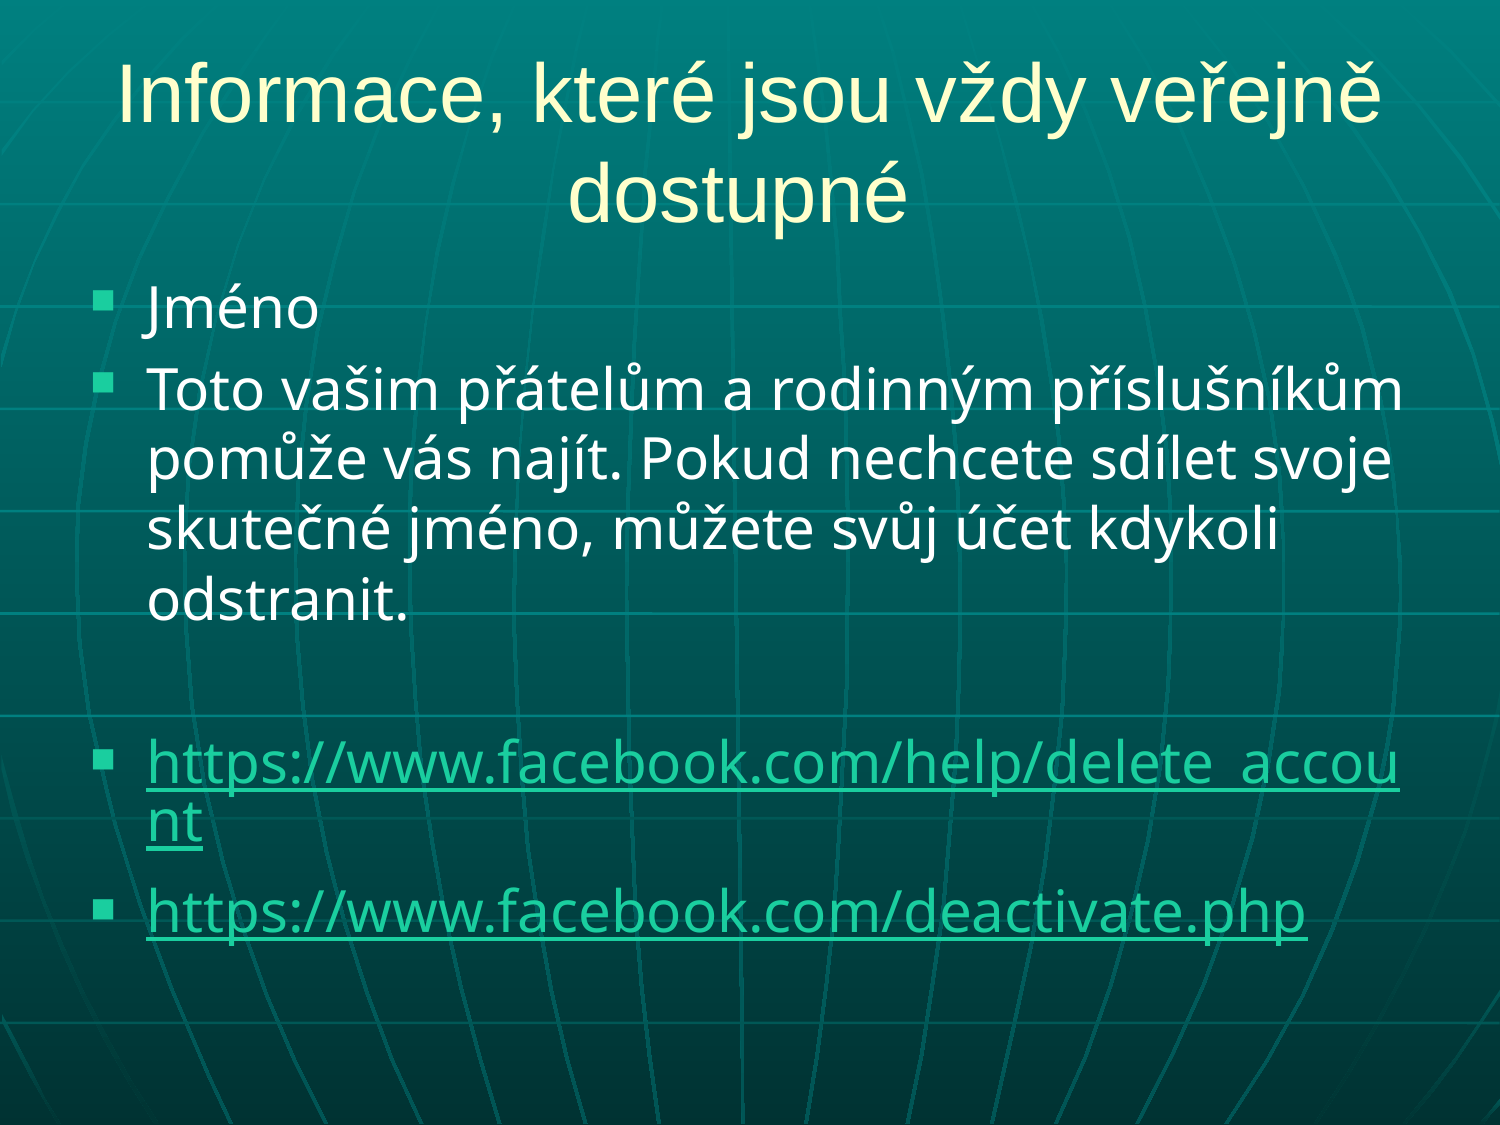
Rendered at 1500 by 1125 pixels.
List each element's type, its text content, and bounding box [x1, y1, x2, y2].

list Jméno Toto vašim přátelům a rodinným příslušníkům pomůže vás najít. Pokud nechcete sdílet svoje skutečné jméno, můžete svůj účet kdykoli odstranit. https://www.facebook.com/help/delete_account https://www.facebook.com/deactivate.php [75, 262, 1425, 1006]
title Informace, které jsou vždy veřejně dostupné [75, 45, 1425, 233]
